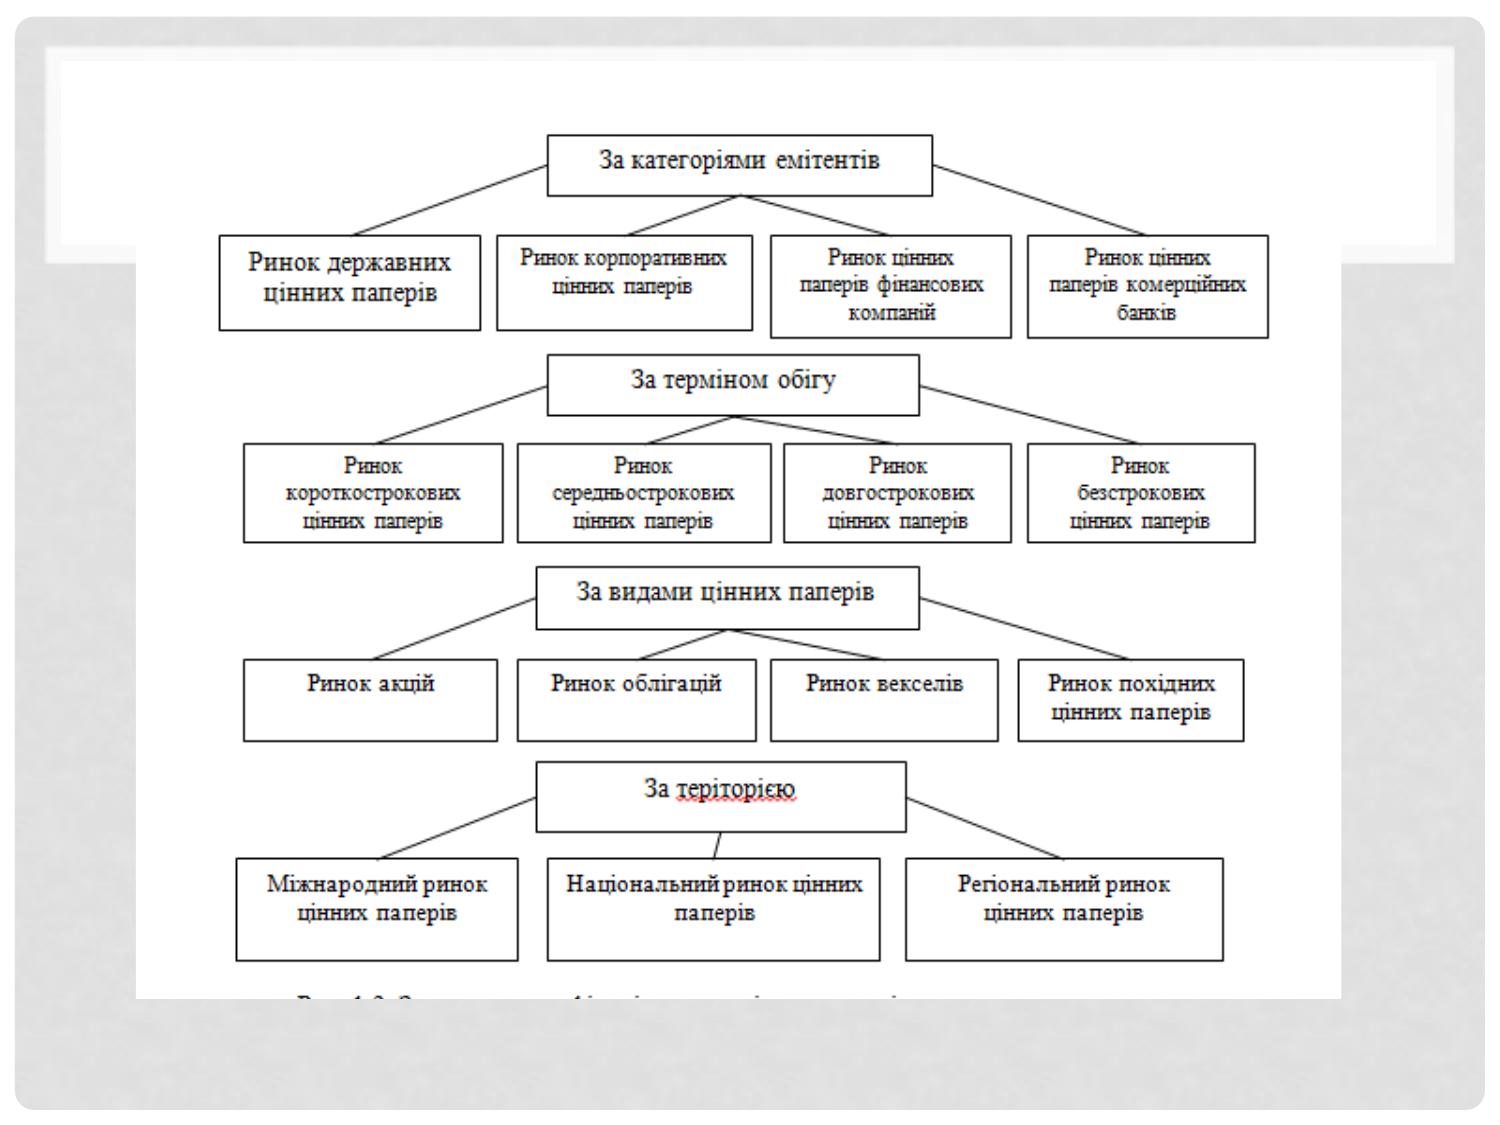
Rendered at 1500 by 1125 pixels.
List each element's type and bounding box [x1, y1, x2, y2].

list [135, 125, 1342, 999]
